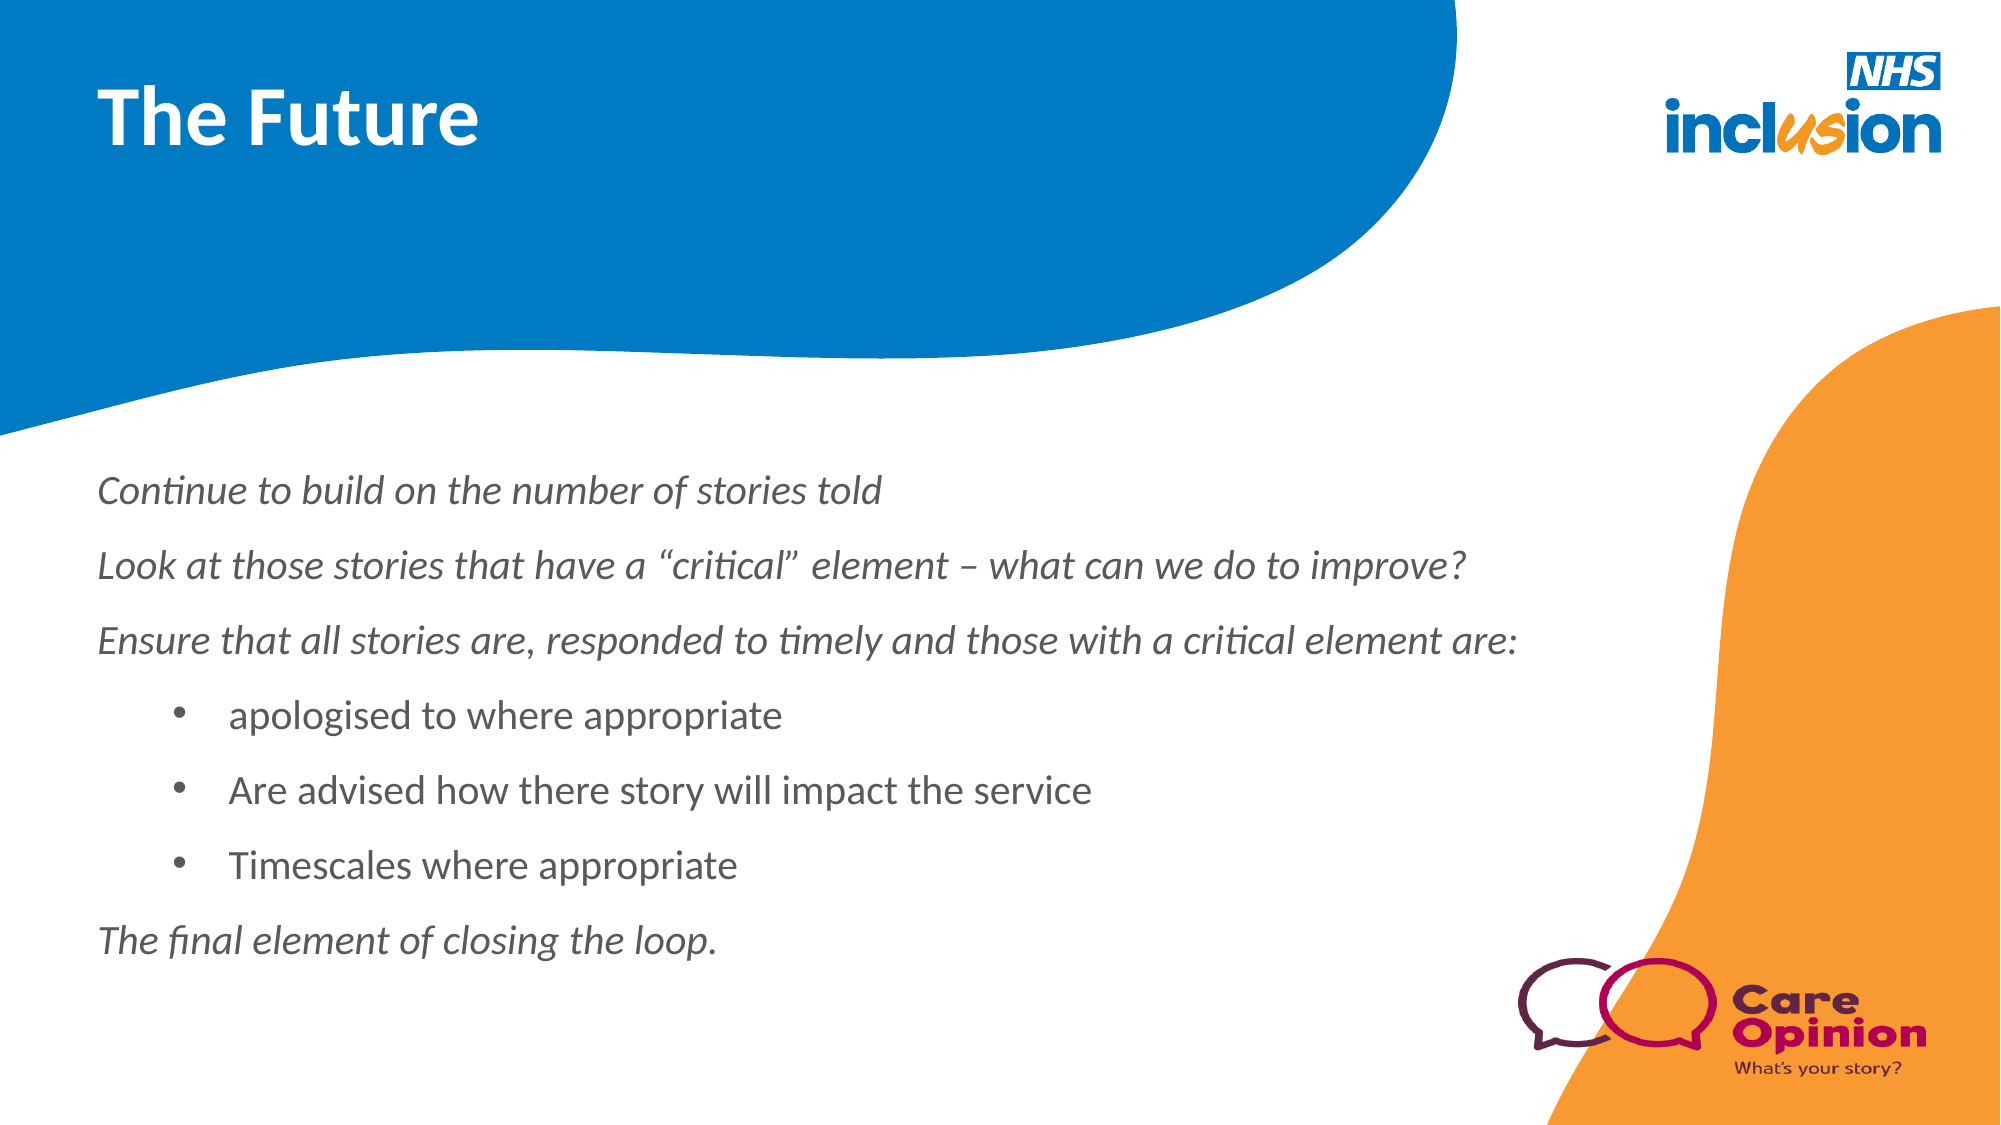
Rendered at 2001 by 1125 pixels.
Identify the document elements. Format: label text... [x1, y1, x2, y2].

picture [1512, 953, 1930, 1077]
title The Future [97, 60, 1267, 164]
picture [1610, 4, 1996, 200]
list Continue to build on the number of stories told Look at those stories that have a “critical” element – what can we do to improve? Ensure that all stories are, responded to timely and those with a critical element are: apologised to where appropriate Are advised how there story will impact the service Timescales where appropriate The final element of closing the loop. [97, 462, 1750, 1125]
